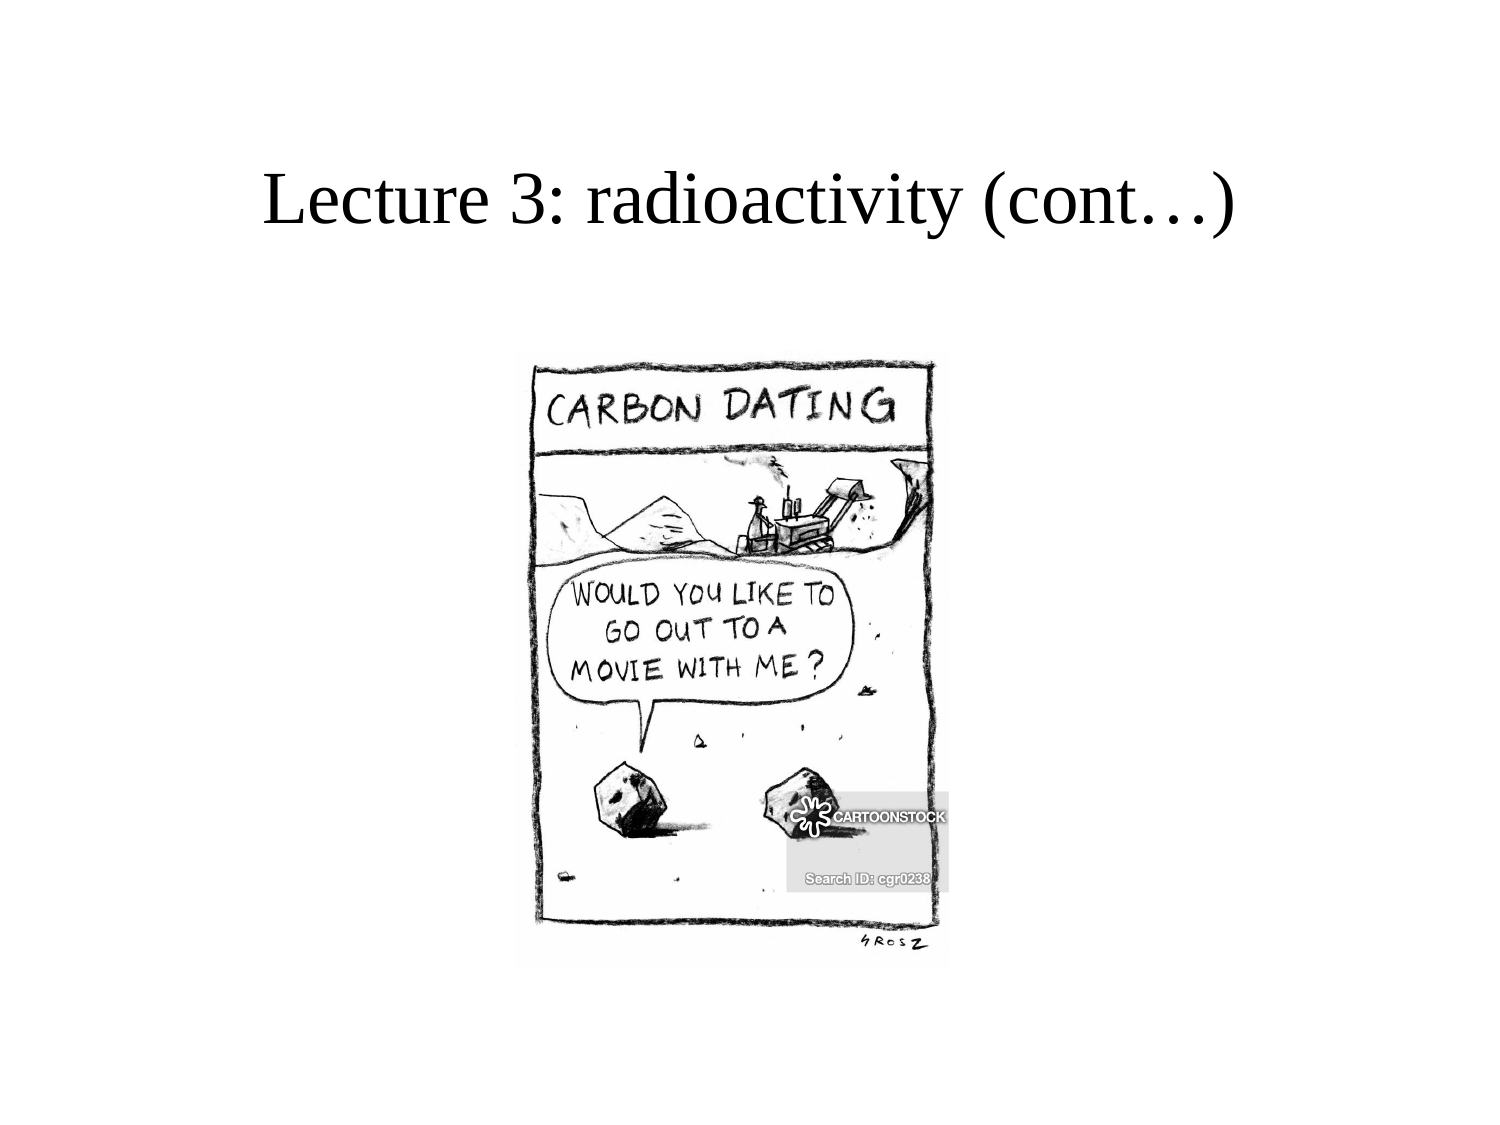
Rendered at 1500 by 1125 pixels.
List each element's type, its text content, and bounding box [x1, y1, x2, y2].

title Lecture 3: radioactivity (cont…) [112, 99, 1388, 288]
picture [515, 350, 950, 968]
